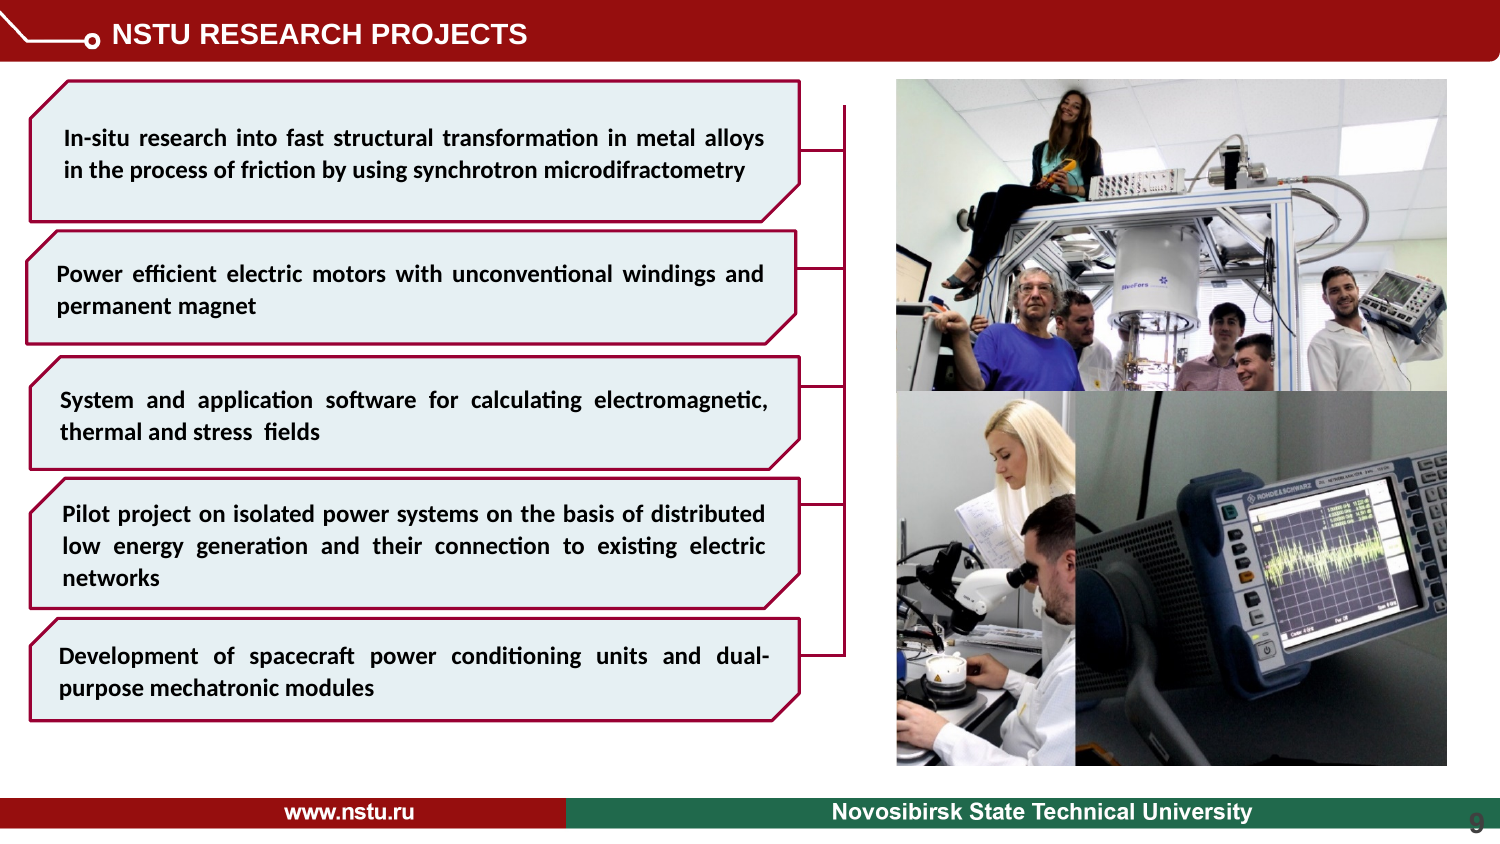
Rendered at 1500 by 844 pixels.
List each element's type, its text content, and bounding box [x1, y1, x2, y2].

text_box Development of spacecraft power conditioning units and dual-purpose mechatronic modules [28, 616, 802, 723]
text_box [98, 0, 1500, 64]
text_box Power efficient electric motors with unconventional windings and permanent magnet [24, 228, 798, 347]
text_box System and application software for calculating electromagnetic, thermal and stress fields [28, 354, 802, 472]
text_box NSTU research projects [104, 7, 1493, 58]
slide_number 9 [1149, 799, 1500, 844]
text_box Pilot project on isolated power systems on the basis of distributed low energy generation and their connection to existing electric networks [28, 476, 802, 611]
text_box In-situ research into fast structural transformation in metal alloys in the process of friction by using synchrotron microdifractometry [28, 78, 802, 224]
picture [0, 60, 1500, 844]
picture [0, 0, 102, 56]
